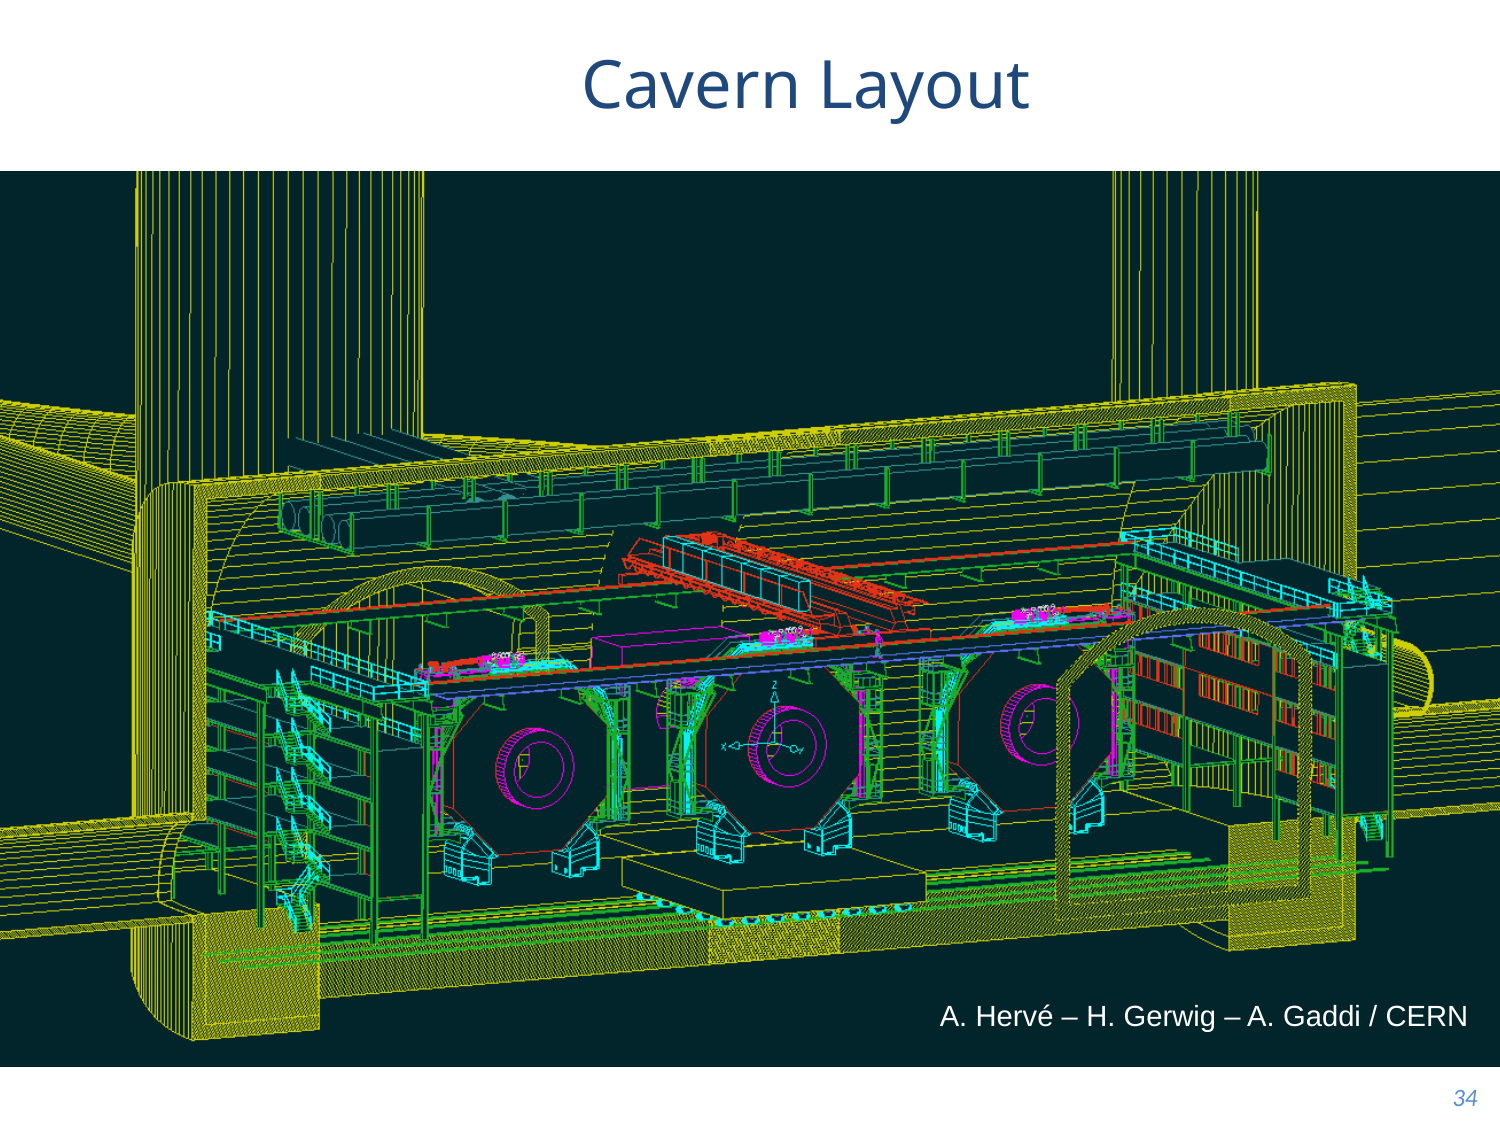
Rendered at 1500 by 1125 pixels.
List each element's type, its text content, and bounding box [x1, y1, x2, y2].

slide_number 34 [1142, 1074, 1493, 1125]
text_box Cavern Layout [237, 40, 1375, 123]
picture [0, 171, 1500, 1067]
